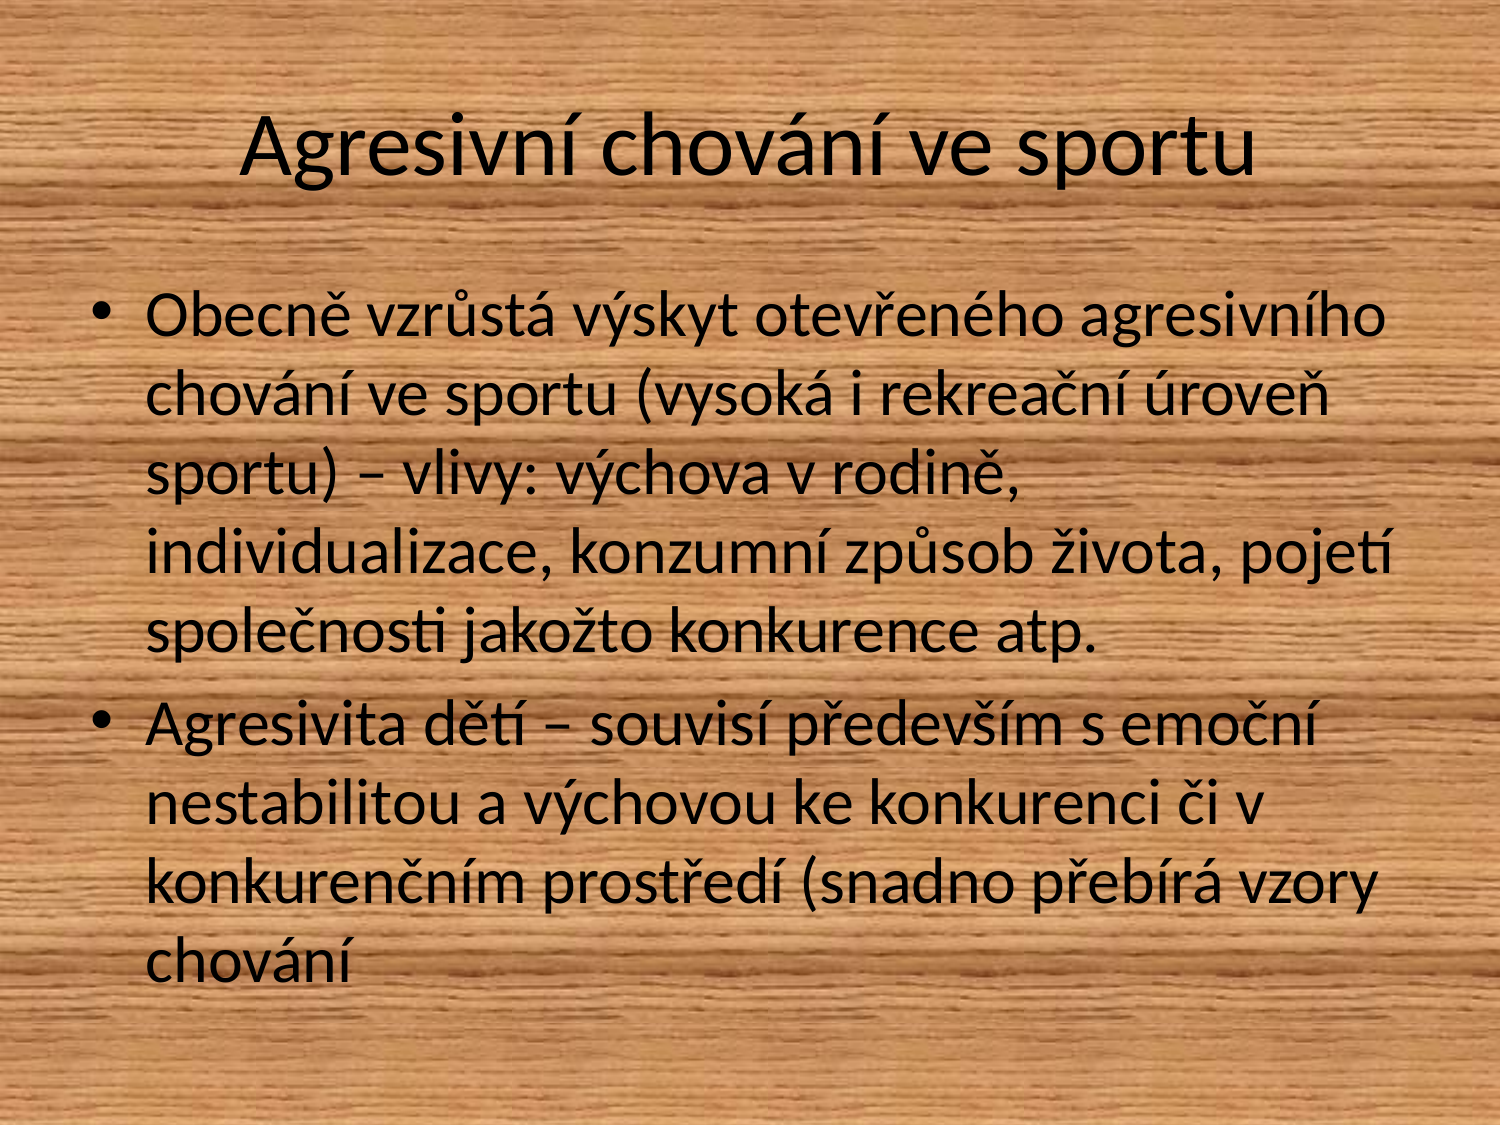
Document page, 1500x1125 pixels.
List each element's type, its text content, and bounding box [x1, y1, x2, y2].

list Obecně vzrůstá výskyt otevřeného agresivního chování ve sportu (vysoká i rekreační úroveň sportu) – vlivy: výchova v rodině, individualizace, konzumní způsob života, pojetí společnosti jakožto konkurence atp. Agresivita dětí – souvisí především s emoční nestabilitou a výchovou ke konkurenci či v konkurenčním prostředí (snadno přebírá vzory chování [75, 262, 1425, 1005]
picture [0, 0, 1500, 1125]
title Agresivní chování ve sportu [75, 45, 1425, 233]
